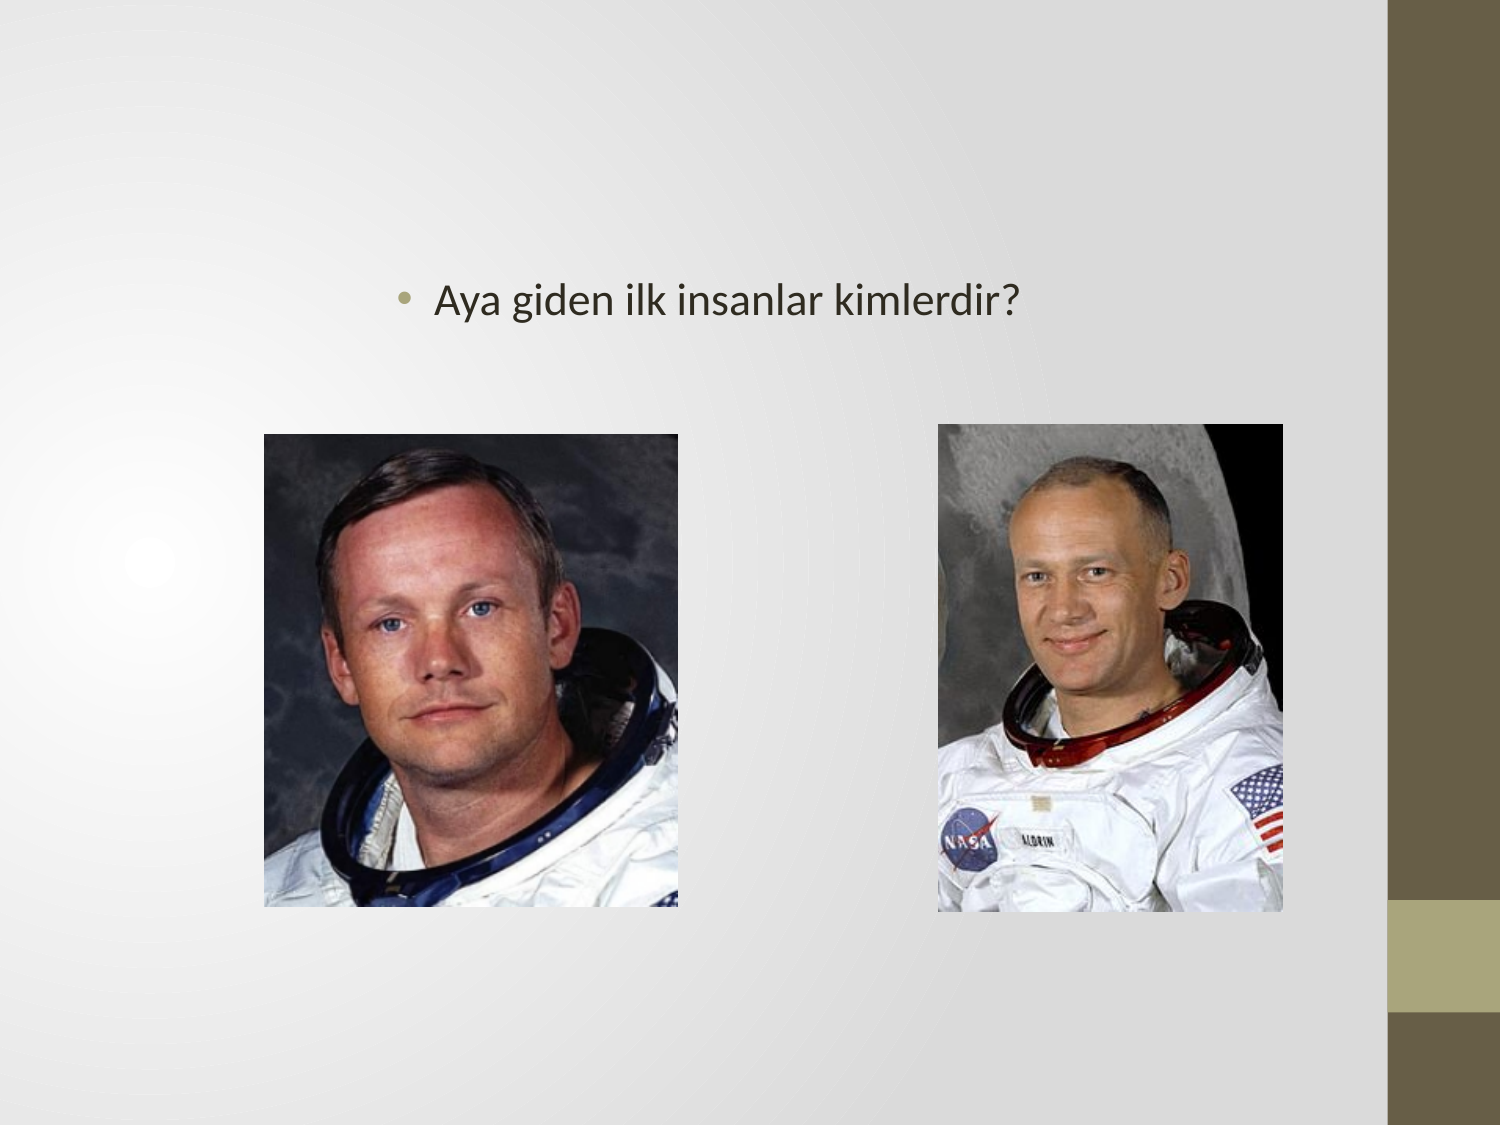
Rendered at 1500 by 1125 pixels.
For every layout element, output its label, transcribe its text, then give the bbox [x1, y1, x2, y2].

picture [938, 423, 1284, 913]
picture [264, 433, 678, 907]
list Aya giden ilk insanlar kimlerdir? [75, 262, 1325, 1050]
